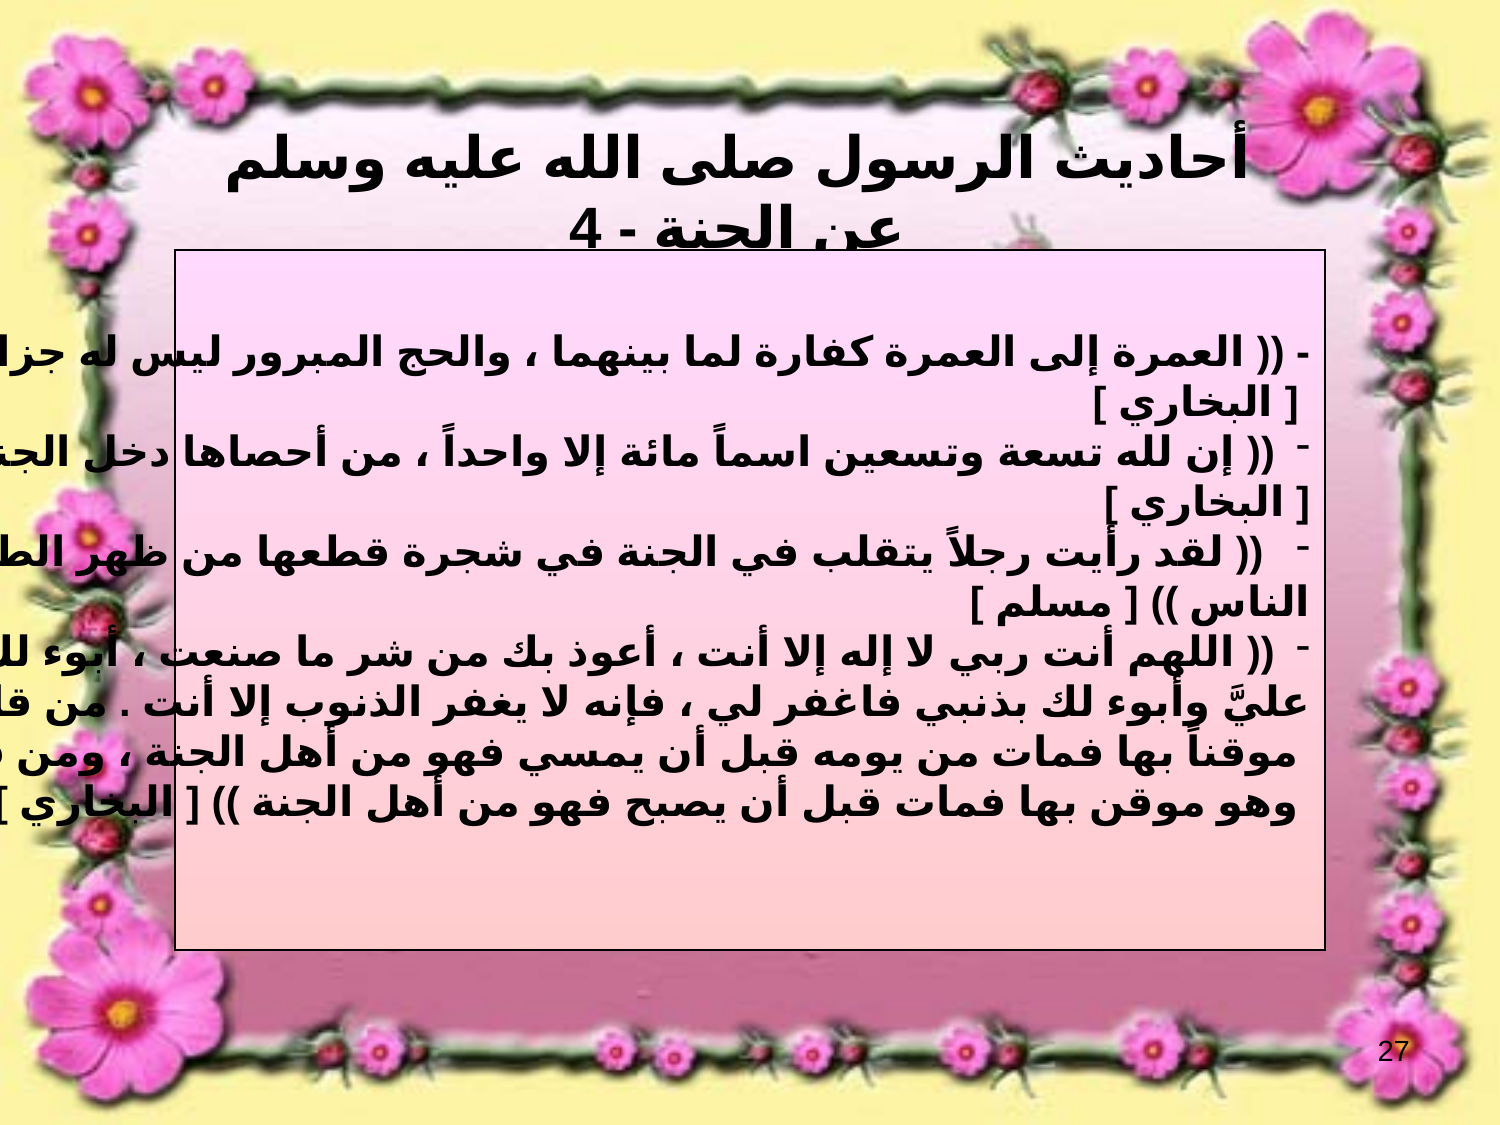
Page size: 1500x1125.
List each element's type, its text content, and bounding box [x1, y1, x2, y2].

slide_number 27 [1074, 1024, 1426, 1103]
text_box أحاديث الرسول صلى الله عليه وسلم عن الجنة - 4 [187, 112, 1288, 249]
text_box - (( العمرة إلى العمرة كفارة لما بينهما ، والحج المبرور ليس له جزاء إلا الجنة )) [ البخاري ] (( إن لله تسعة وتسعين اسماً مائة إلا واحداً ، من أحصاها دخل الجنة )) [ البخاري ] (( لقد رأيت رجلاً يتقلب في الجنة في شجرة قطعها من ظهر الطريق كانت تؤذي الناس )) [ مسلم ] (( اللهم أنت ربي لا إله إلا أنت ، أعوذ بك من شر ما صنعت ، أبوء لك بنعمتك عليَّ وأبوء لك بذنبي فاغفر لي ، فإنه لا يغفر الذنوب إلا أنت . من قالها من النهار موقناً بها فمات من يومه قبل أن يمسي فهو من أهل الجنة ، ومن قالها من الليل وهو موقن بها فمات قبل أن يصبح فهو من أهل الجنة )) [ البخاري ] [174, 249, 1325, 950]
picture [0, 0, 1500, 1125]
